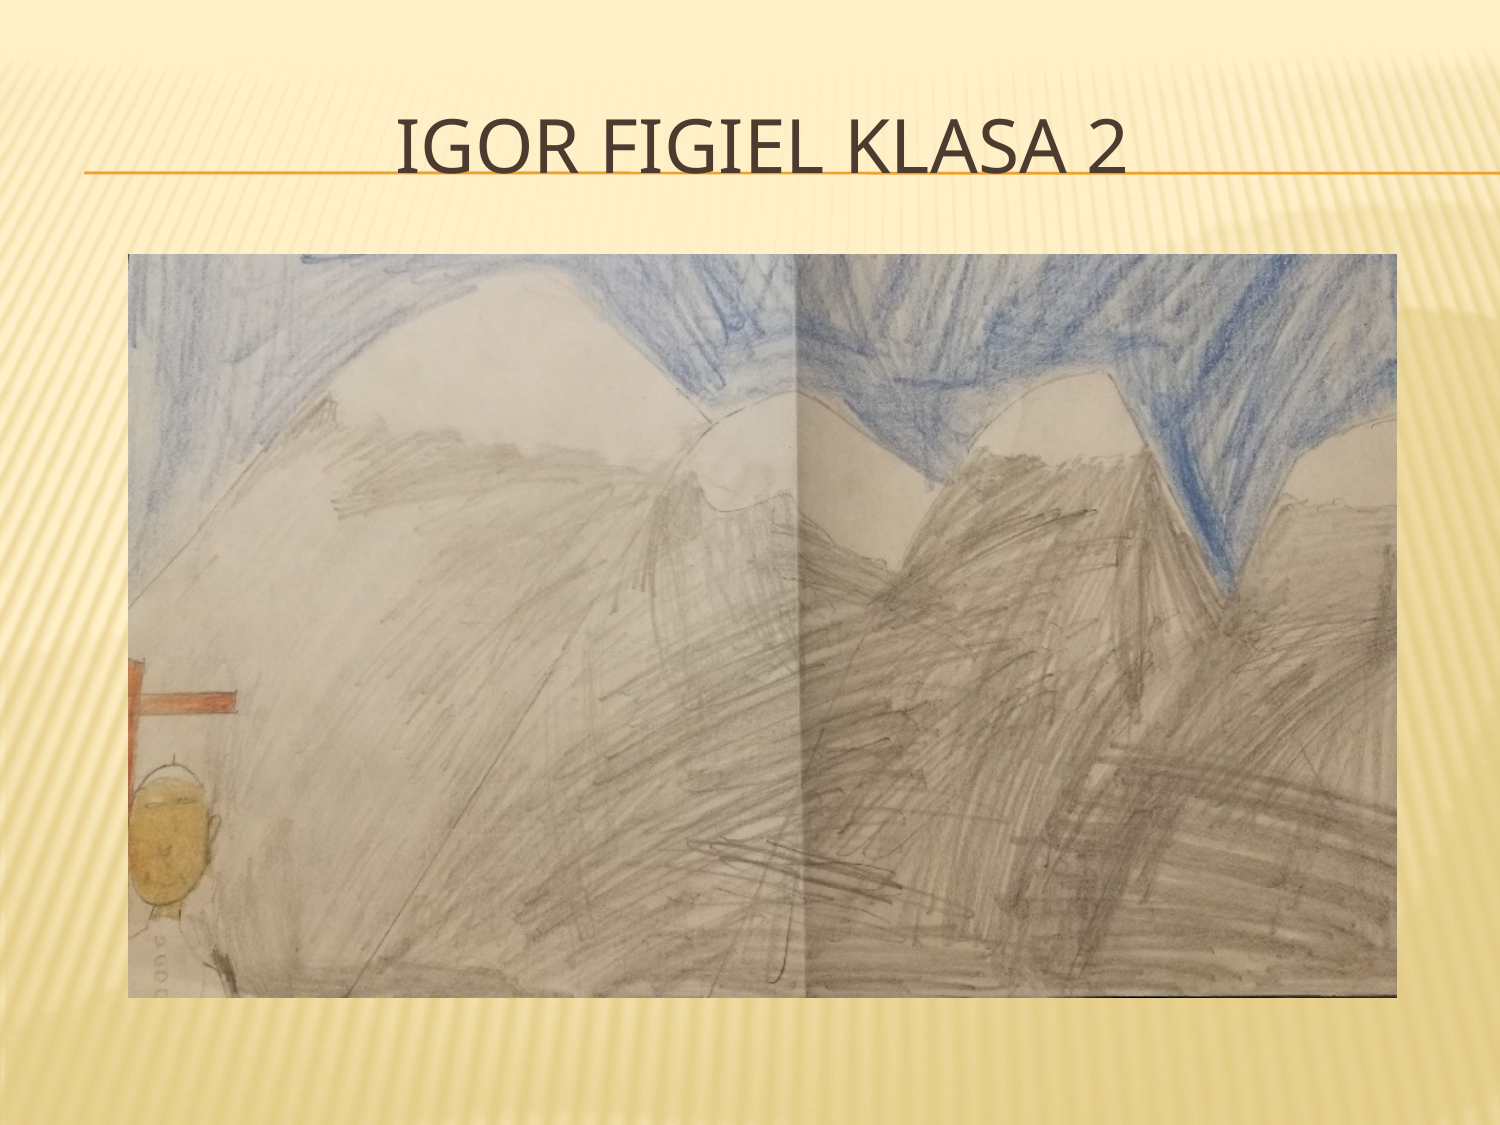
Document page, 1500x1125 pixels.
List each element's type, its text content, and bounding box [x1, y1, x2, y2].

title Igor figiel klasa 2 [50, 75, 1475, 213]
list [127, 254, 1397, 998]
